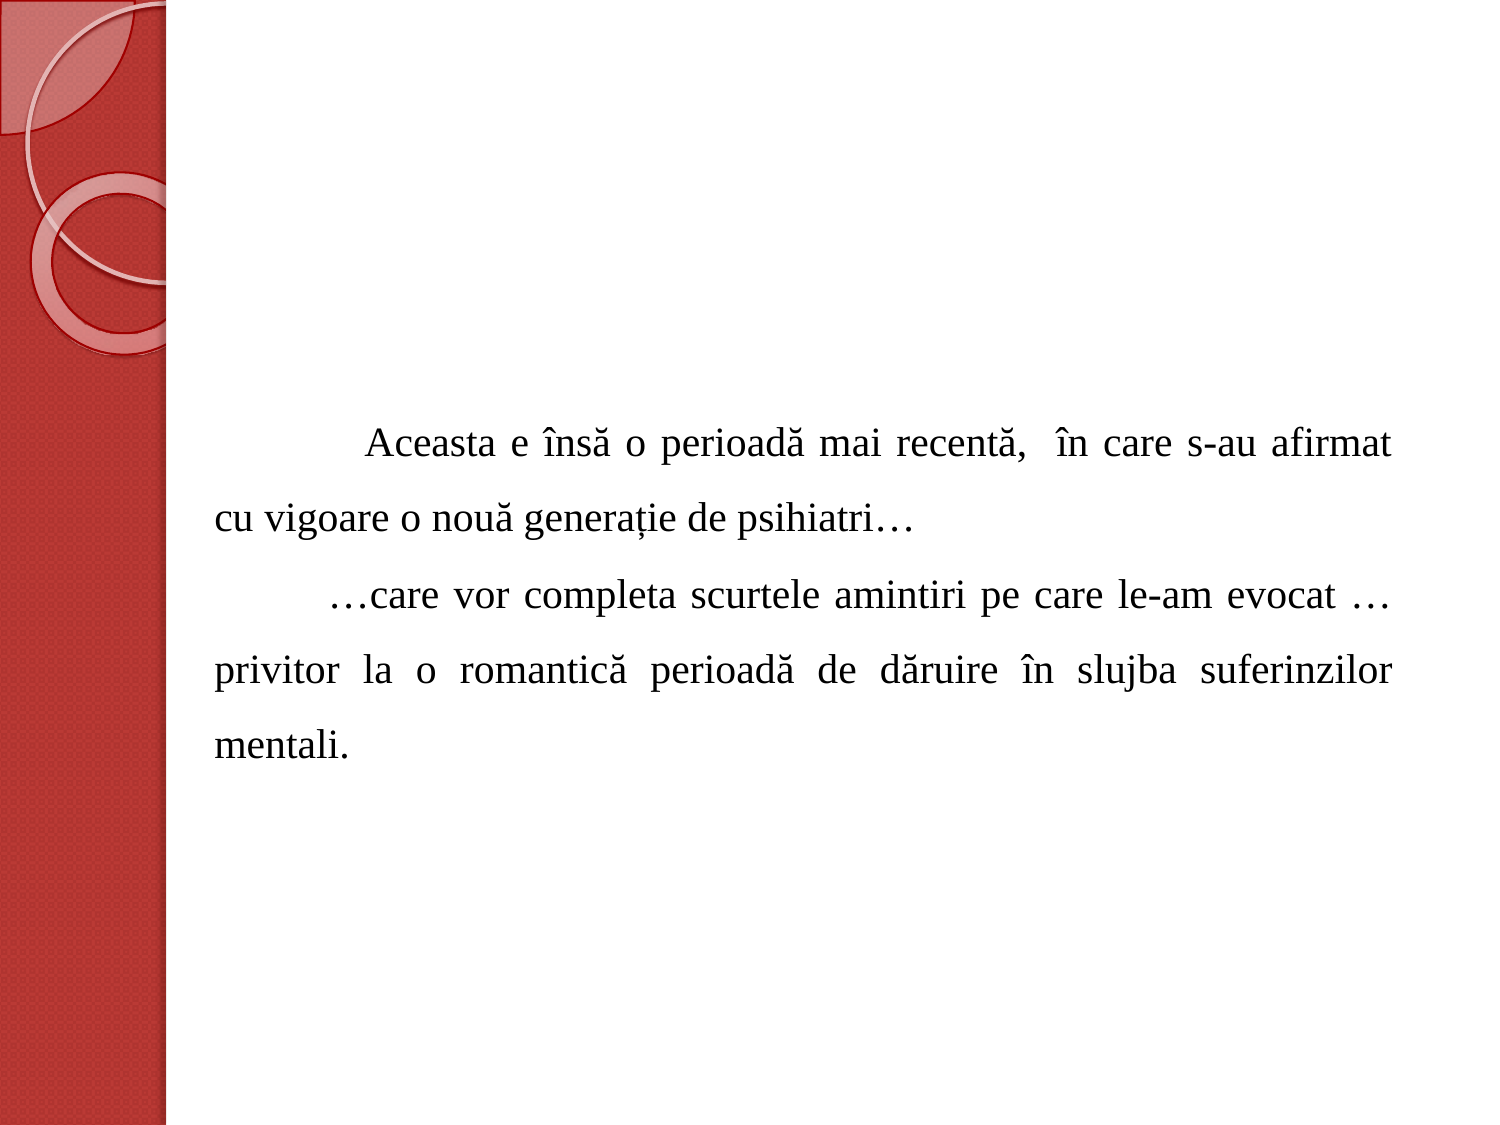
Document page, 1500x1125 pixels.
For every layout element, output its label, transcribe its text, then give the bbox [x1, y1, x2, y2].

picture [0, 0, 166, 1125]
text_box Aceasta e însă o perioadă mai recentă, în care s-au afirmat cu vigoare o nouă generație de psihiatri… …care vor completa scurtele amintiri pe care le-am evocat …privitor la o romantică perioadă de dăruire în slujba suferinzilor mentali. [212, 387, 1394, 837]
